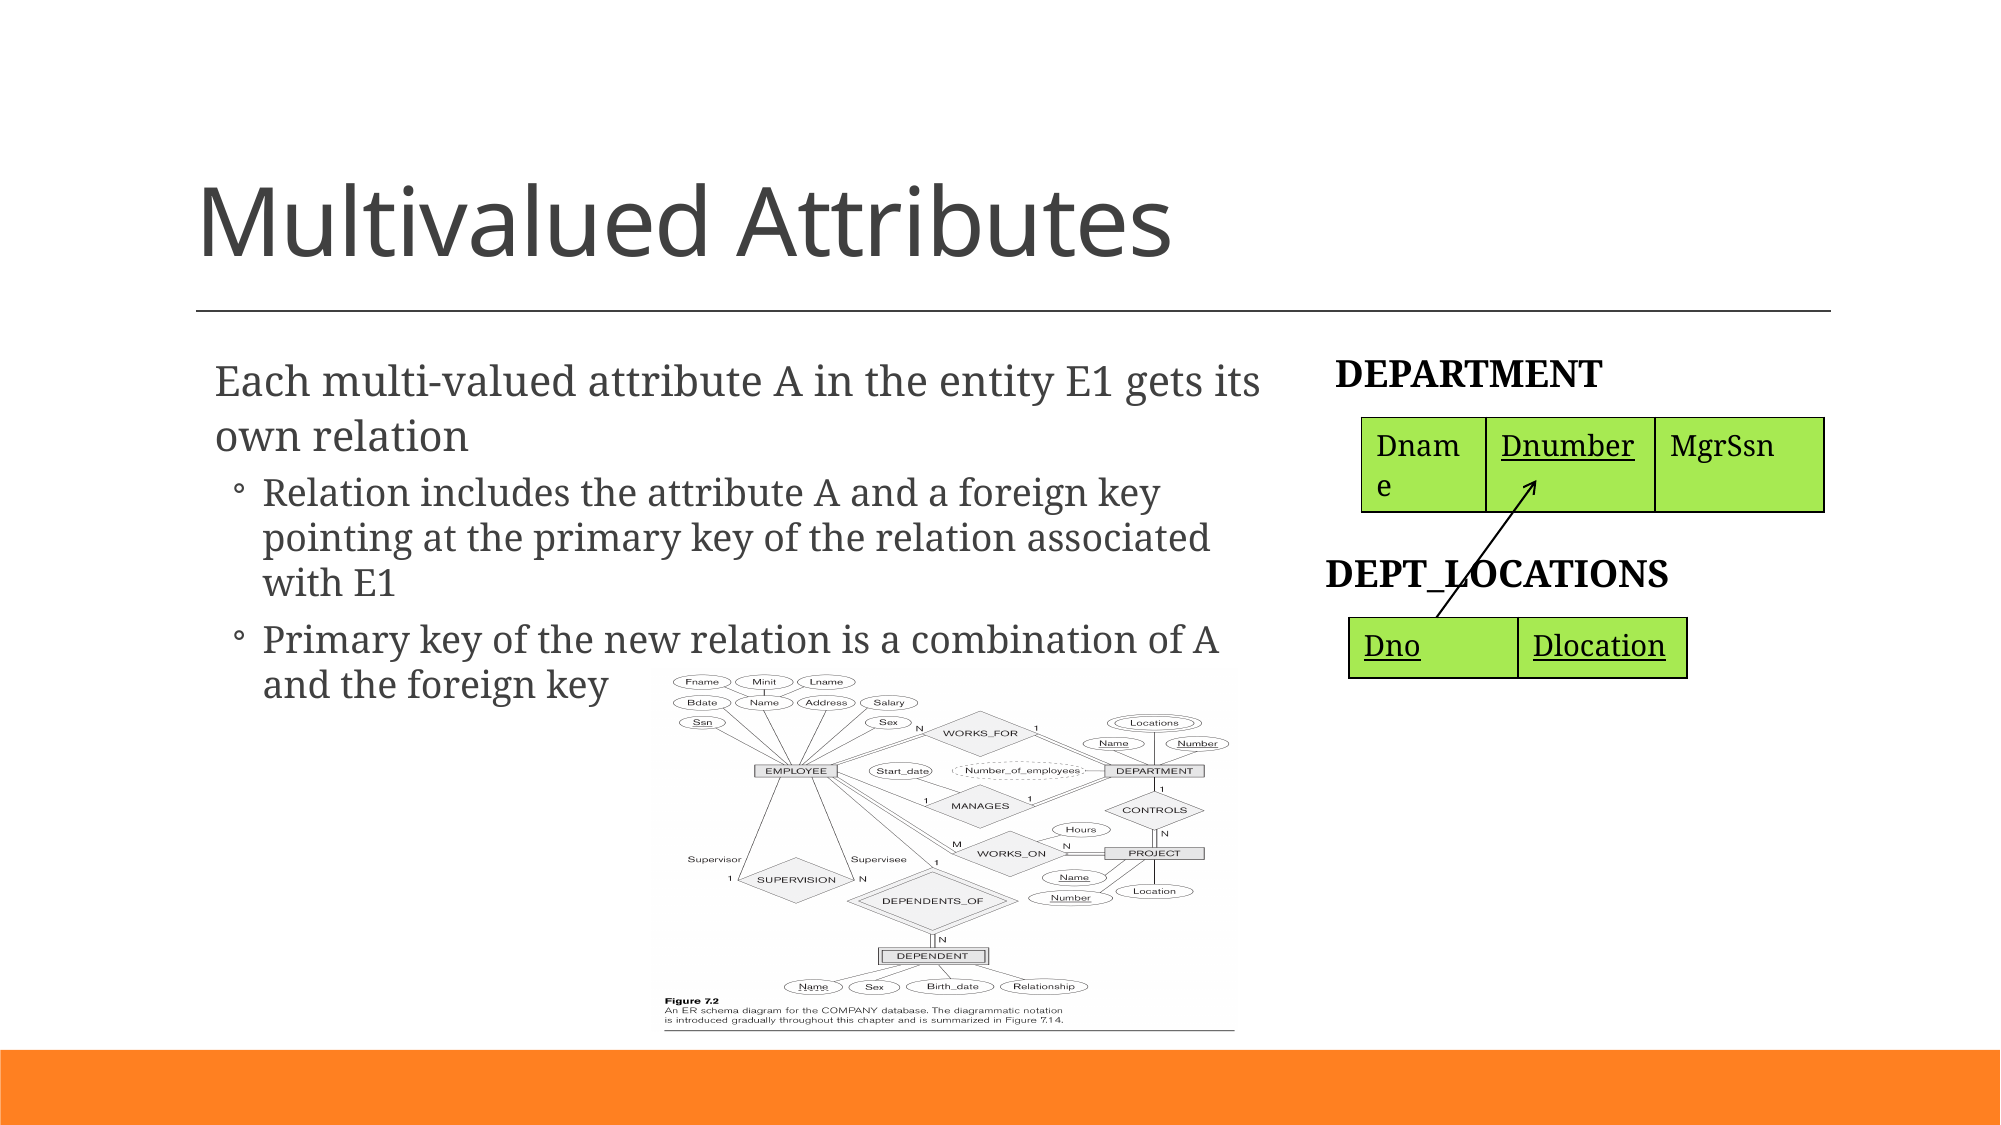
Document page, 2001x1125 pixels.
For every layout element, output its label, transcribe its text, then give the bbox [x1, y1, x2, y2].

table_header MgrSsn [1656, 418, 1823, 511]
title Multivalued Attributes [180, 47, 1830, 285]
table_header Dnumber [1487, 418, 1654, 511]
table_header Dlocation [1519, 618, 1686, 677]
table_header Dname [1362, 418, 1485, 511]
text_box DEPT_LOCATIONS [1563, 542, 1685, 603]
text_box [1417, 498, 1556, 600]
list Each multi-valued attribute A in the entity E1 gets its own relation Relation includes the attribute A and a foreign key pointing at the primary key of the relation associated with E1 Primary key of the new relation is a combination of A and the foreign key [199, 342, 1274, 1006]
table_header Dno [1350, 618, 1517, 677]
text_box DEPT_LOCATIONS [1310, 542, 1416, 603]
text_box DEPARTMENT [1320, 342, 1618, 403]
picture [650, 668, 1238, 1032]
